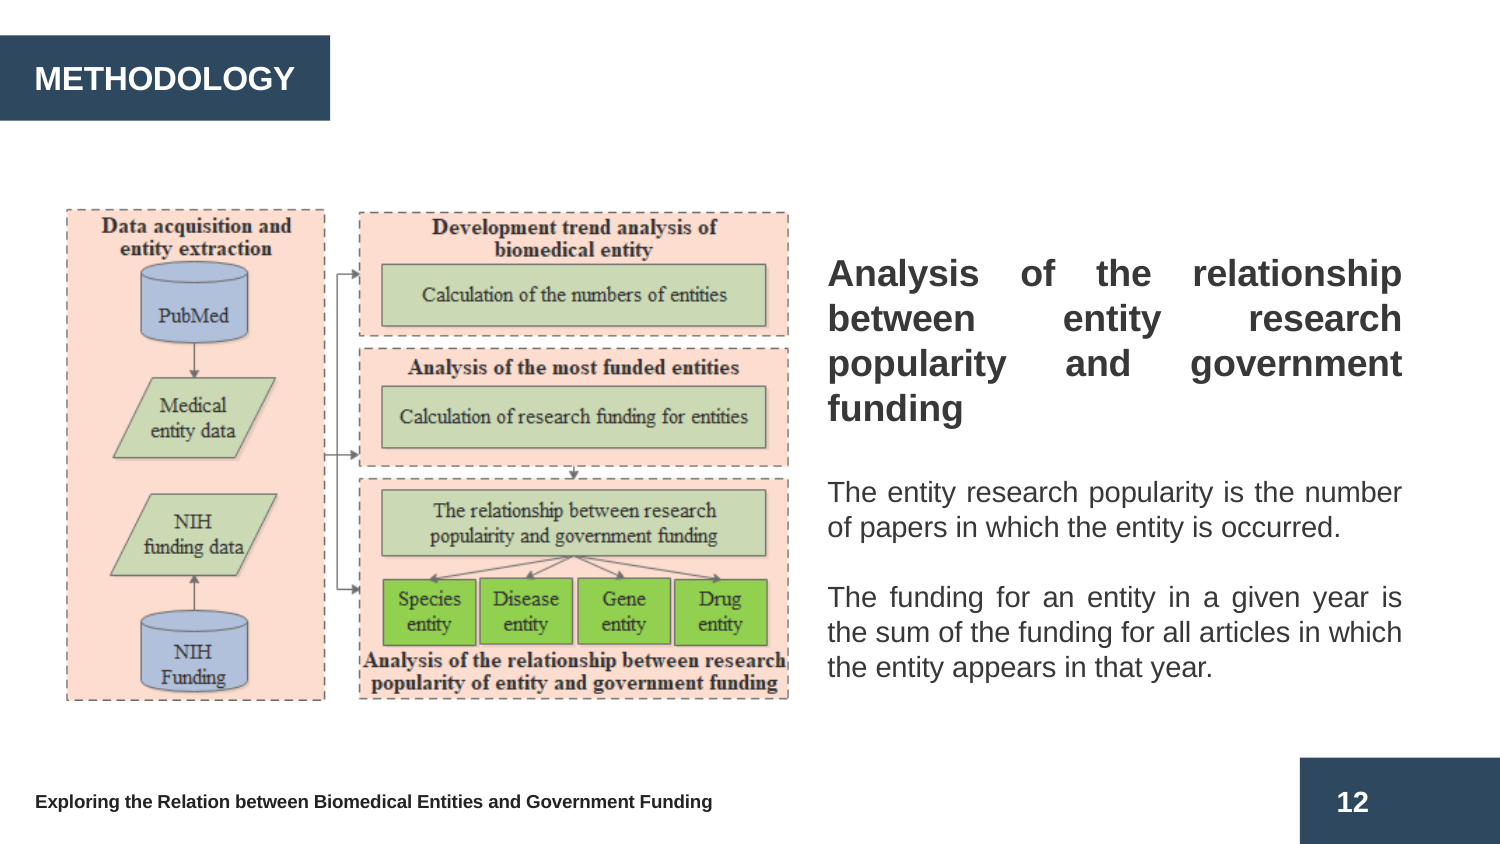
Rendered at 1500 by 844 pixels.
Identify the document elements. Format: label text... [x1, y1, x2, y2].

text_box [1298, 755, 1500, 844]
picture [65, 204, 796, 701]
text_box Analysis of the relationship between entity research popularity and government funding The entity research popularity is the number of papers in which the entity is occurred. The funding for an entity in a given year is the sum of the funding for all articles in which the entity appears in that year. [812, 241, 1418, 691]
text_box Exploring the Relation between Biomedical Entities and Government Funding [20, 782, 736, 820]
text_box 12 [1321, 776, 1398, 826]
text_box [0, 35, 331, 121]
